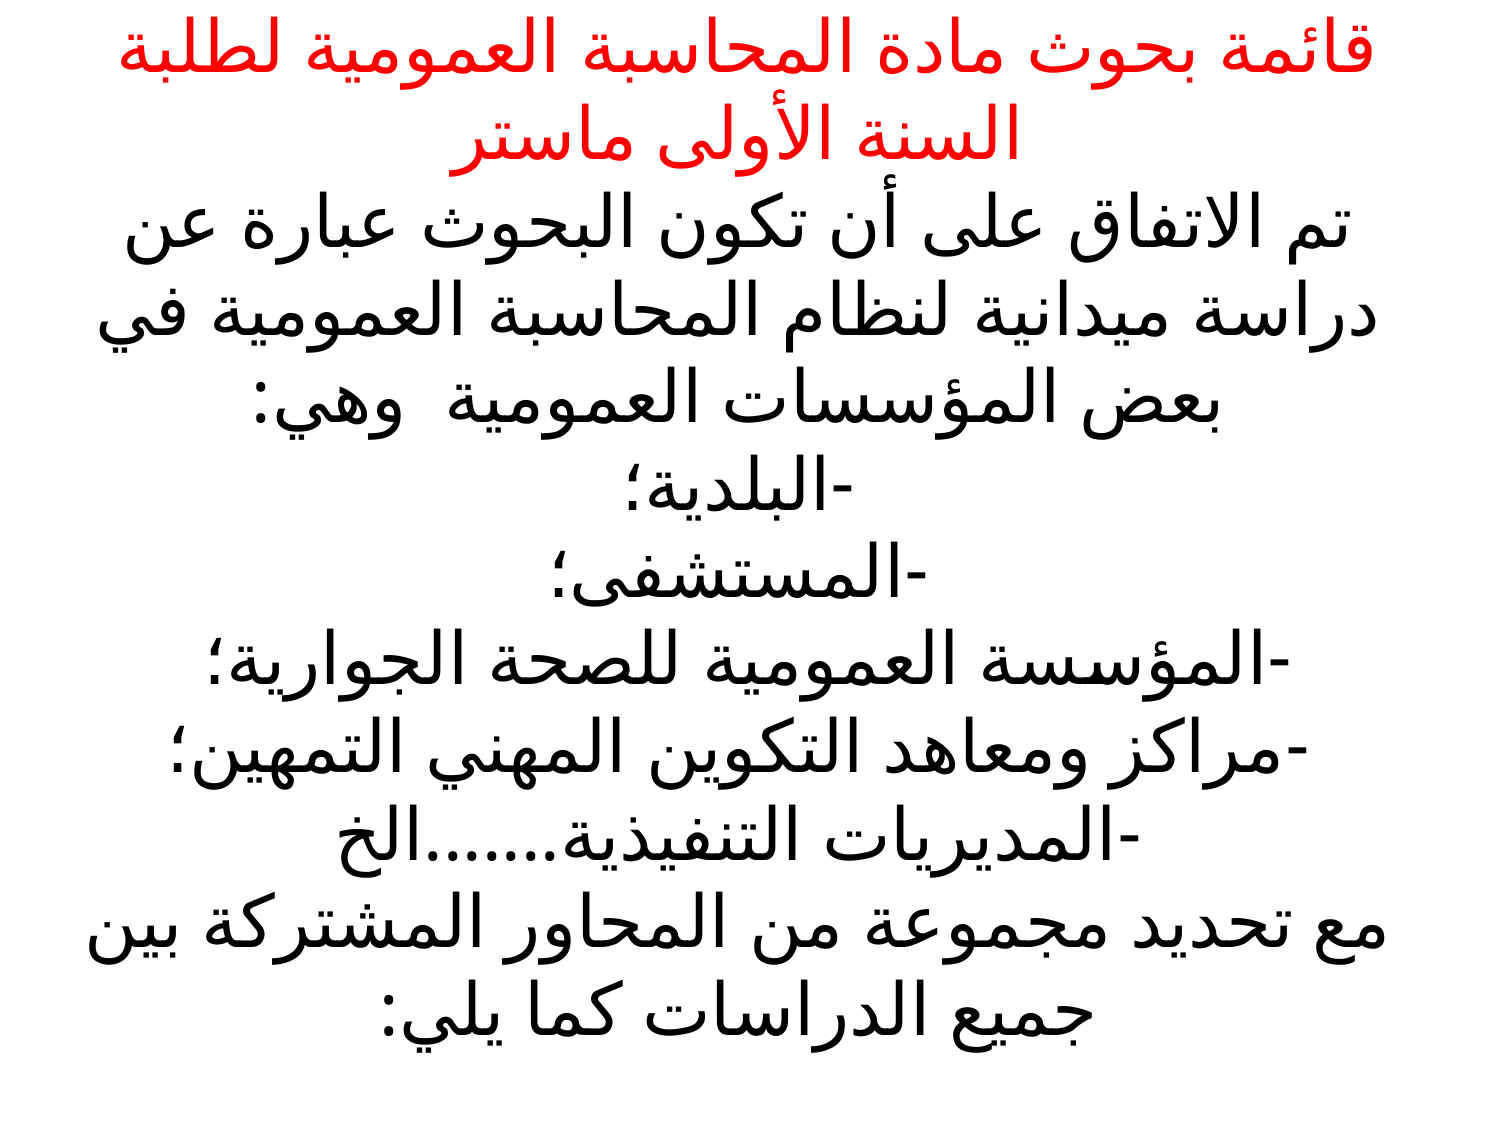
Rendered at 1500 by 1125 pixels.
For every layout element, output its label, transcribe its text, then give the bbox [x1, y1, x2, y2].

title قائمة بحوث مادة المحاسبة العمومية لطلبة السنة الأولى ماستر تم الاتفاق على أن تكون البحوث عبارة عن دراسة ميدانية لنظام المحاسبة العمومية في بعض المؤسسات العمومية وهي: -البلدية؛ -المستشفى؛ -المؤسسة العمومية للصحة الجوارية؛ -مراكز ومعاهد التكوين المهني التمهين؛ -المديريات التنفيذية.......الخ مع تحديد مجموعة من المحاور المشتركة بين جميع الدراسات كما يلي: [41, 42, 1436, 1094]
